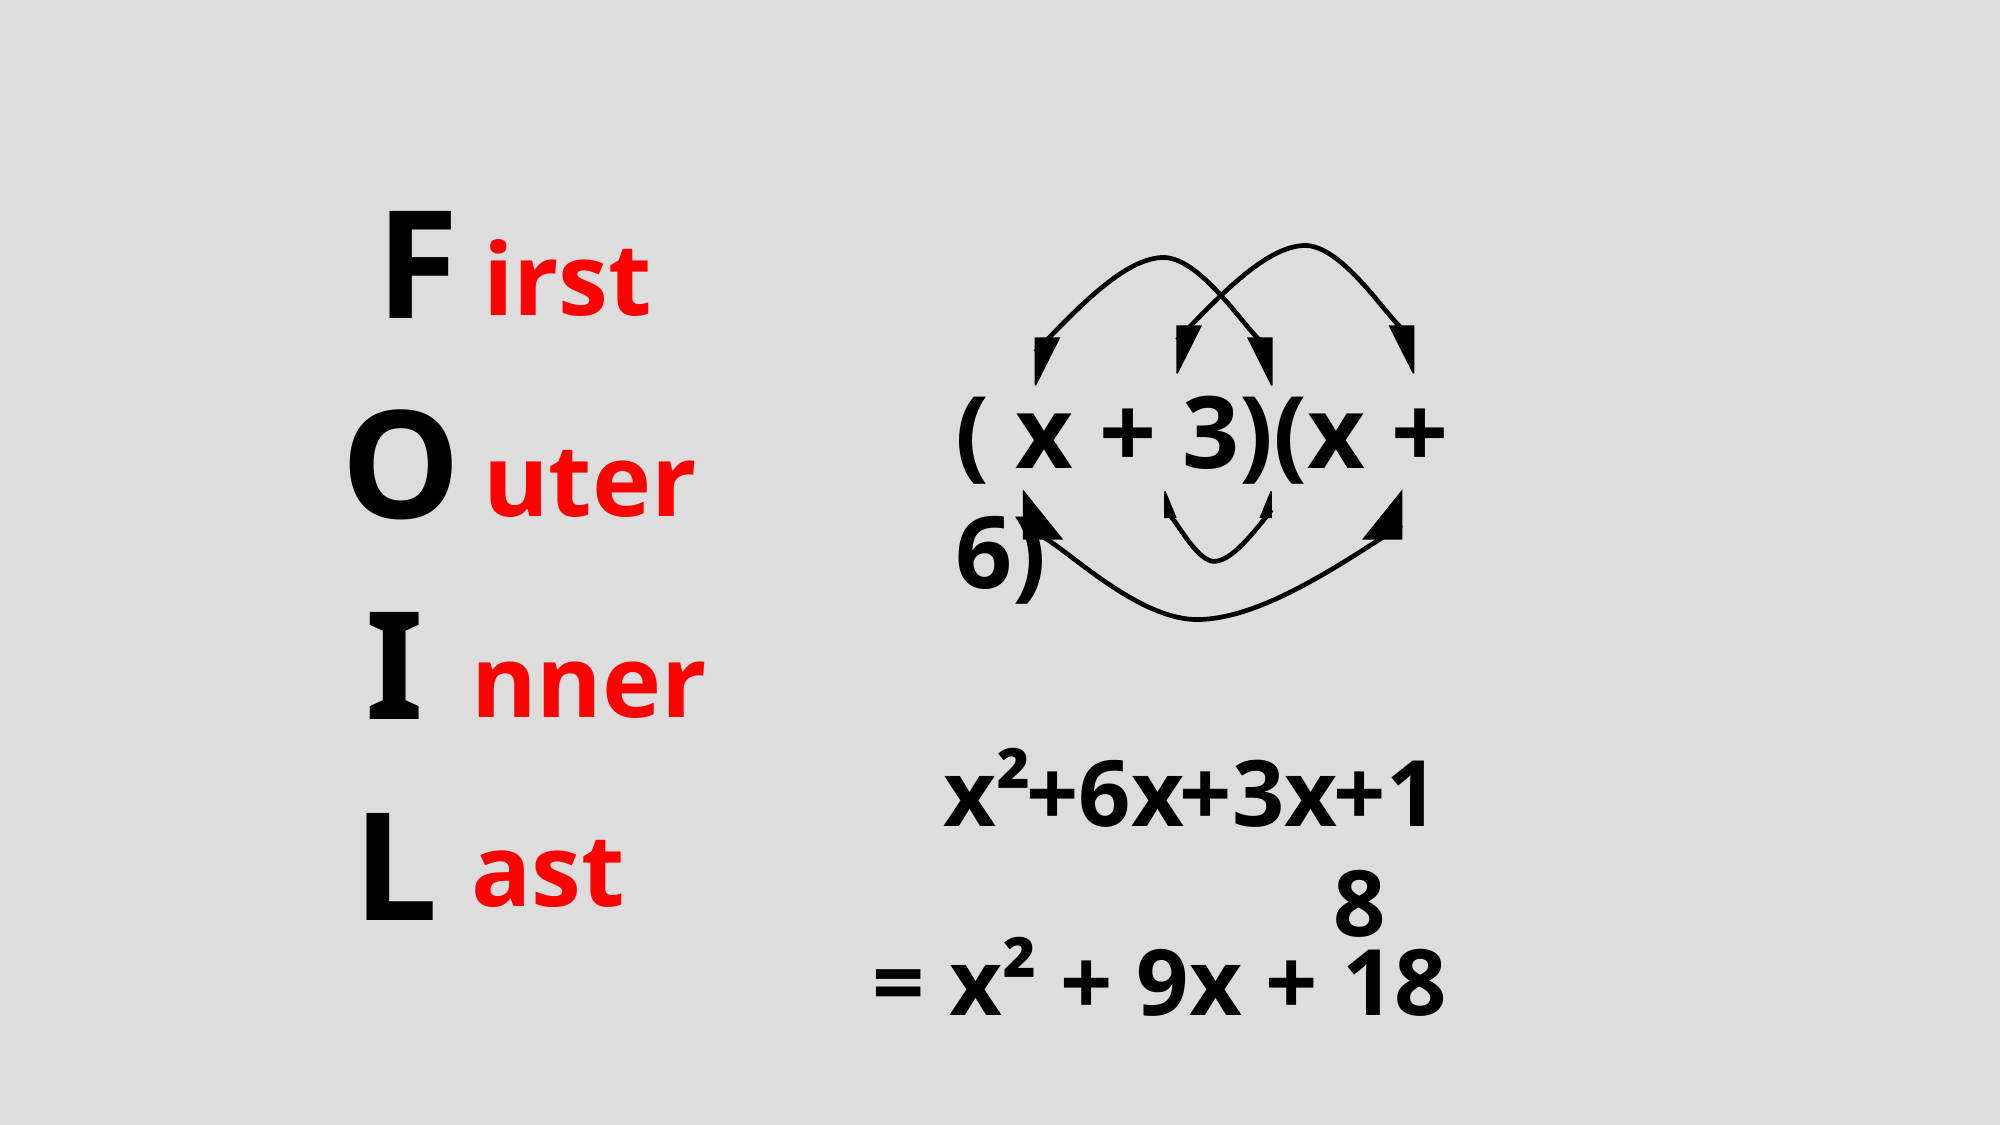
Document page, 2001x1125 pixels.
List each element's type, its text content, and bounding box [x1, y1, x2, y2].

text_box F [362, 160, 1508, 356]
text_box +6x [1011, 727, 1165, 853]
text_box nner [456, 609, 965, 745]
text_box L [338, 763, 634, 958]
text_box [1035, 255, 1272, 386]
text_box = x² + 9x + 18 [858, 916, 1556, 1042]
text_box ast [456, 798, 989, 934]
text_box ( x + 3)(x + 6) [940, 361, 1555, 617]
text_box +18 [1318, 727, 1485, 916]
text_box x² [929, 727, 1011, 853]
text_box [1165, 491, 1272, 563]
text_box I [350, 562, 540, 758]
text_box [1176, 243, 1414, 374]
text_box +3x [1165, 727, 1318, 853]
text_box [1023, 491, 1402, 622]
text_box uter [468, 408, 882, 544]
text_box irst [468, 208, 918, 343]
text_box O [326, 361, 682, 557]
